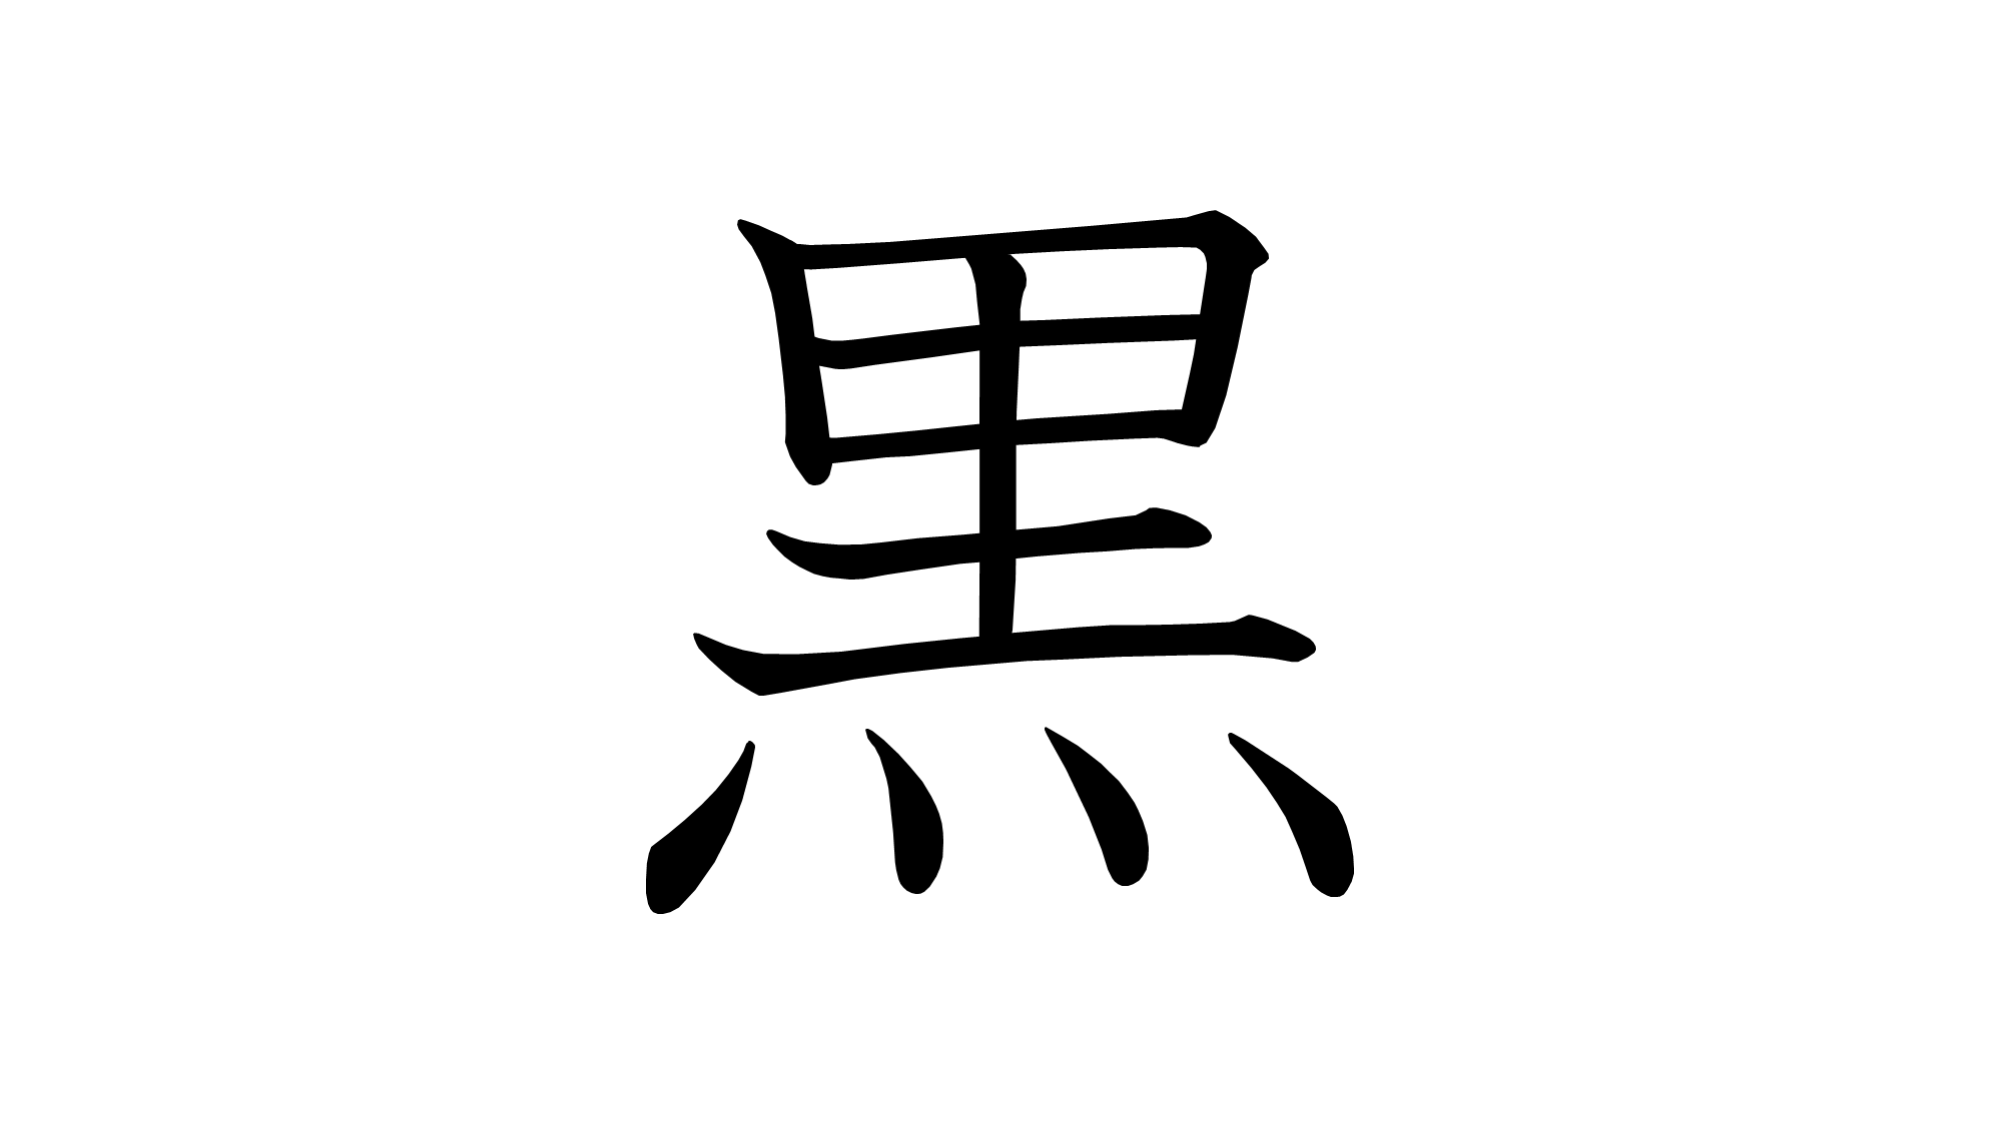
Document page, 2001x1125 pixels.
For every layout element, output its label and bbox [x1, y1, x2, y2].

picture [646, 210, 1354, 914]
